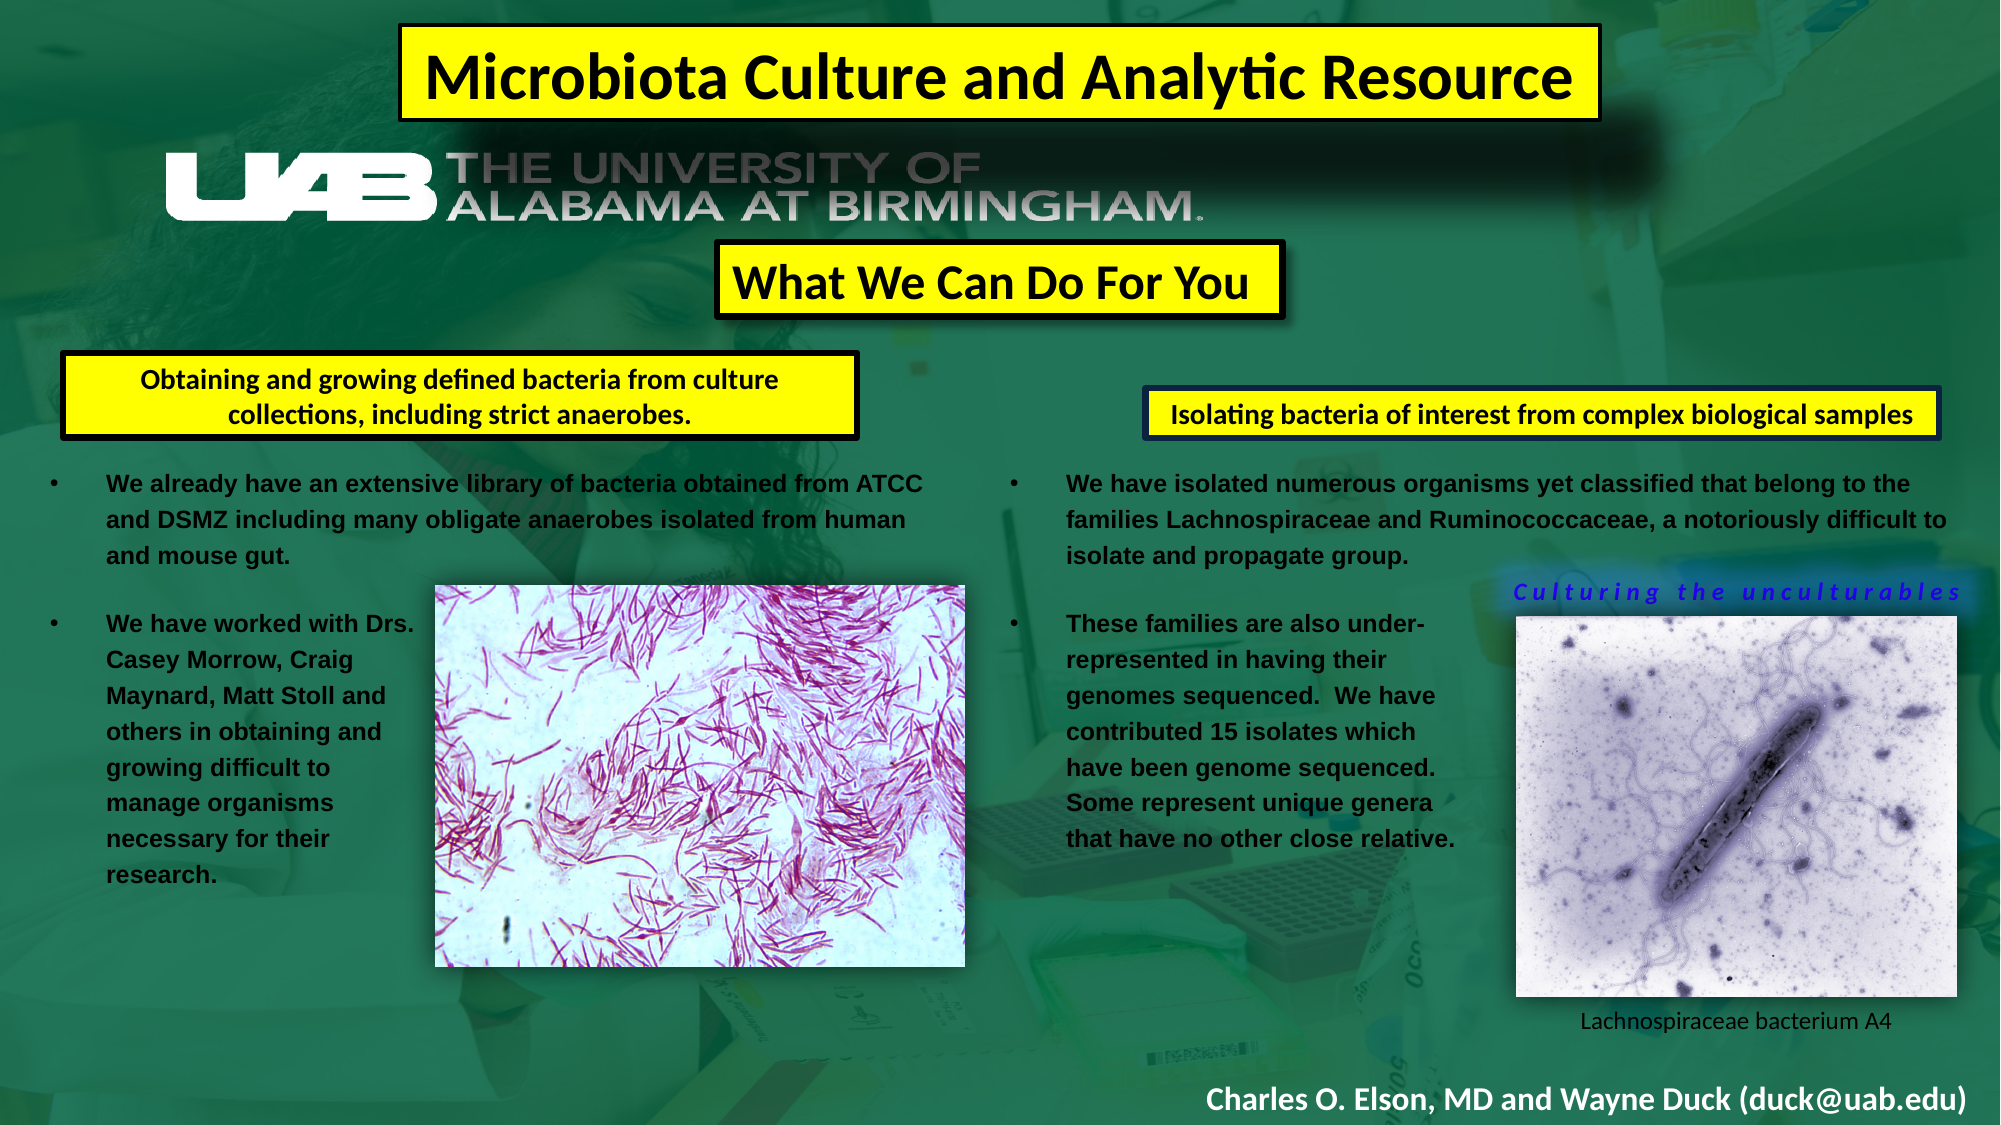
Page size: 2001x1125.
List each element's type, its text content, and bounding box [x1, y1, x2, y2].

picture [166, 152, 399, 221]
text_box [399, 24, 2000, 1125]
text_box Obtaining and growing defined bacteria from culture collections, including strict anaerobes. [63, 352, 399, 438]
text_box We have worked with Drs. Casey Morrow, Craig Maynard, Matt Stoll and others in obtaining and growing difficult to manage organisms necessary for their research. [35, 594, 399, 896]
text_box We already have an extensive library of bacteria obtained from ATCC and DSMZ including many obligate anaerobes isolated from human and mouse gut. [35, 454, 399, 577]
picture [435, 585, 965, 967]
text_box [1493, 567, 1981, 1043]
